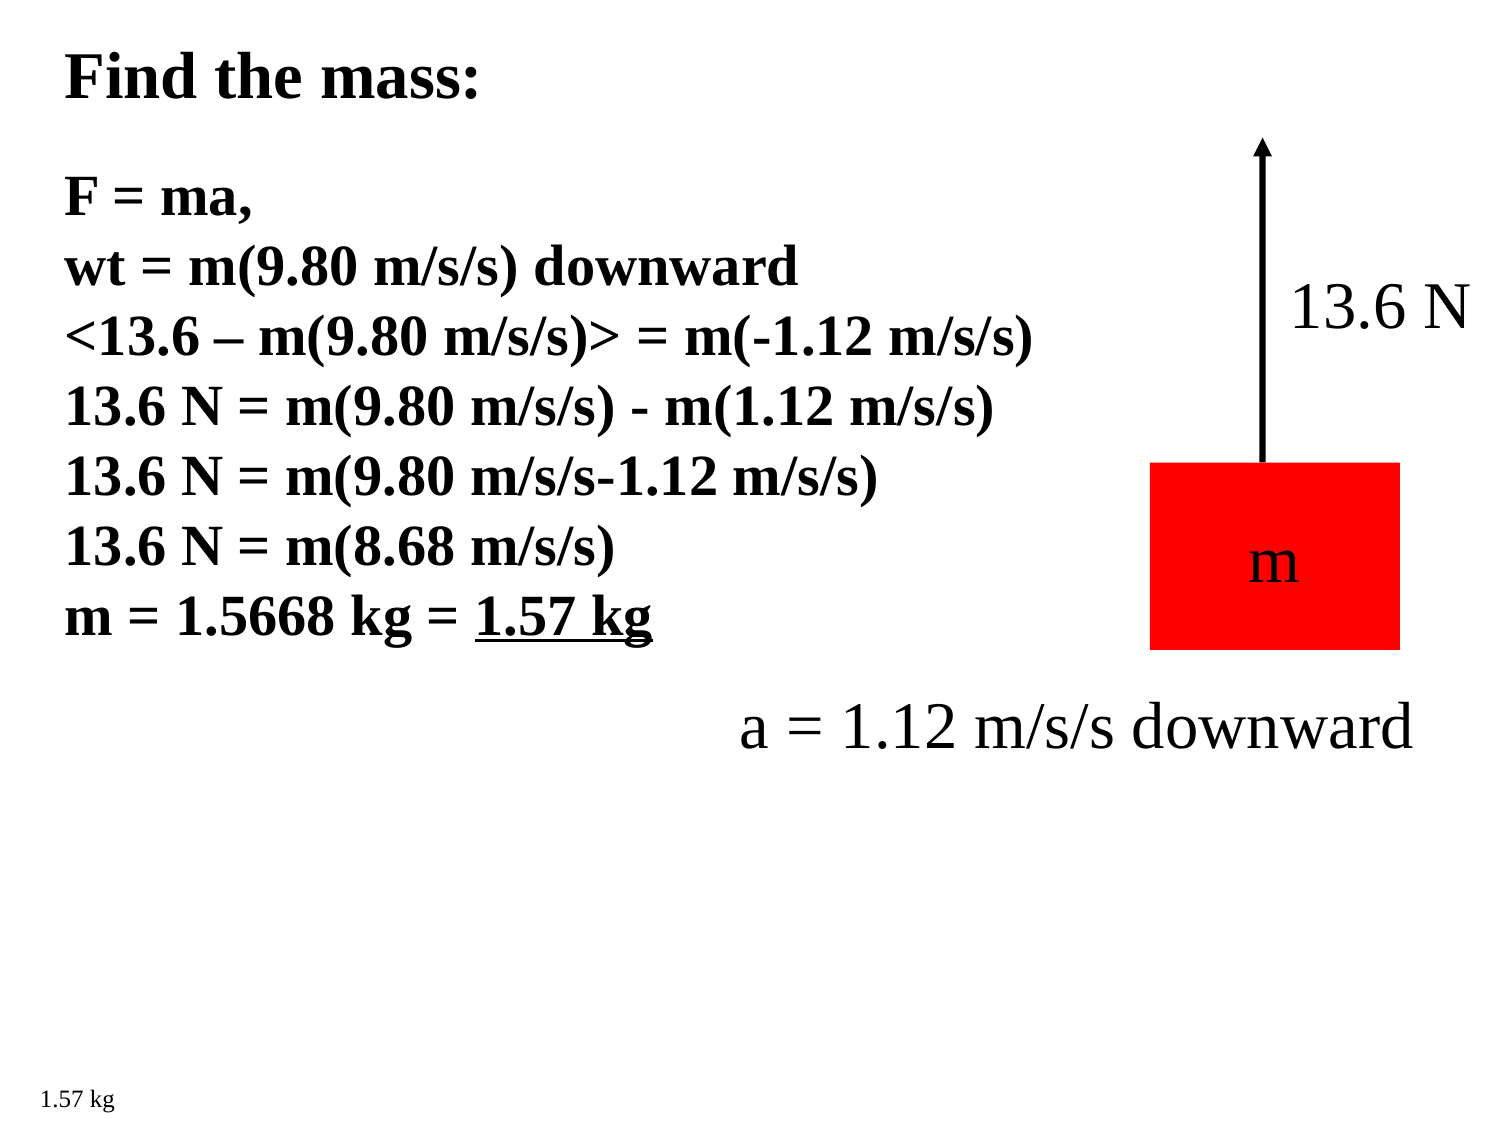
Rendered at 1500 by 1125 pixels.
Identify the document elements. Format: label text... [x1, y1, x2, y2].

text_box m [1149, 462, 1400, 650]
text_box 13.6 N [1274, 254, 1487, 350]
text_box F = ma, wt = m(9.80 m/s/s) downward <13.6 – m(9.80 m/s/s)> = m(-1.12 m/s/s) 13.6 N = m(9.80 m/s/s) - m(1.12 m/s/s) 13.6 N = m(9.80 m/s/s-1.12 m/s/s) 13.6 N = m(8.68 m/s/s) m = 1.5668 kg = 1.57 kg [50, 149, 1075, 655]
text_box [1256, 137, 1269, 463]
text_box 1.57 kg [25, 1074, 130, 1120]
text_box a = 1.12 m/s/s downward [724, 674, 1480, 770]
text_box Find the mass: [49, 24, 1413, 120]
